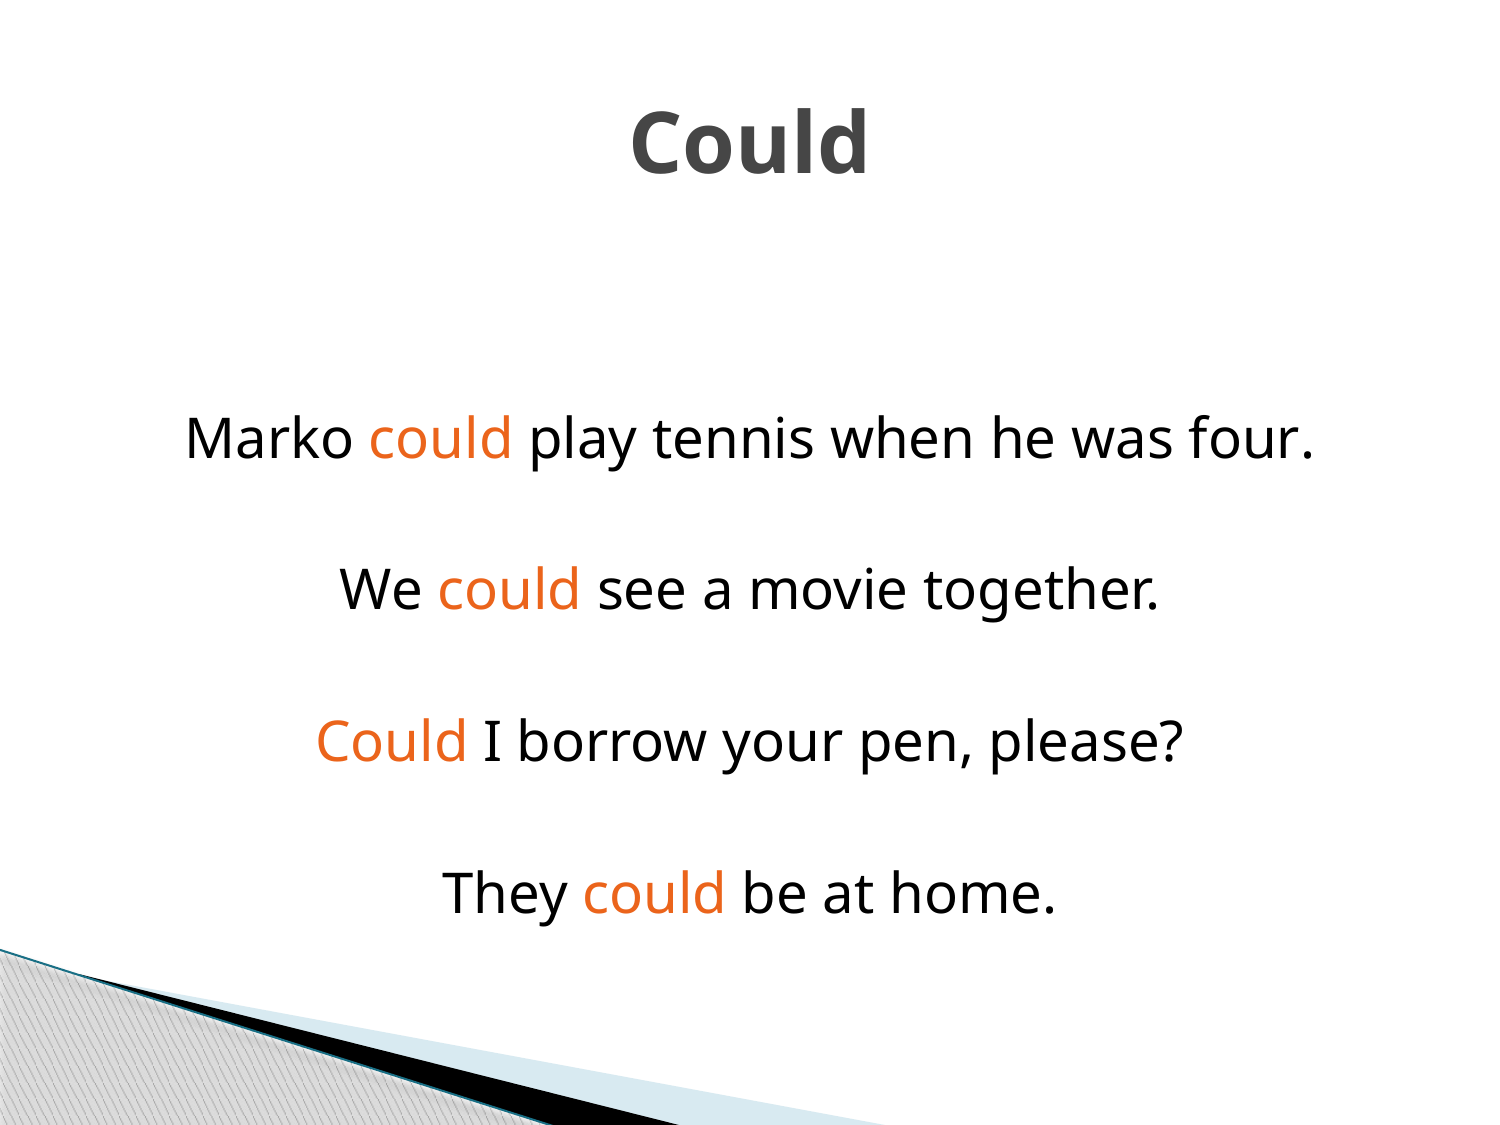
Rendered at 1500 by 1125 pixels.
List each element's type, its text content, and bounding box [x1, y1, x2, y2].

list Marko could play tennis when he was four. We could see a movie together. Could I borrow your pen, please? They could be at home. [75, 243, 1425, 986]
title Could [75, 45, 1425, 233]
